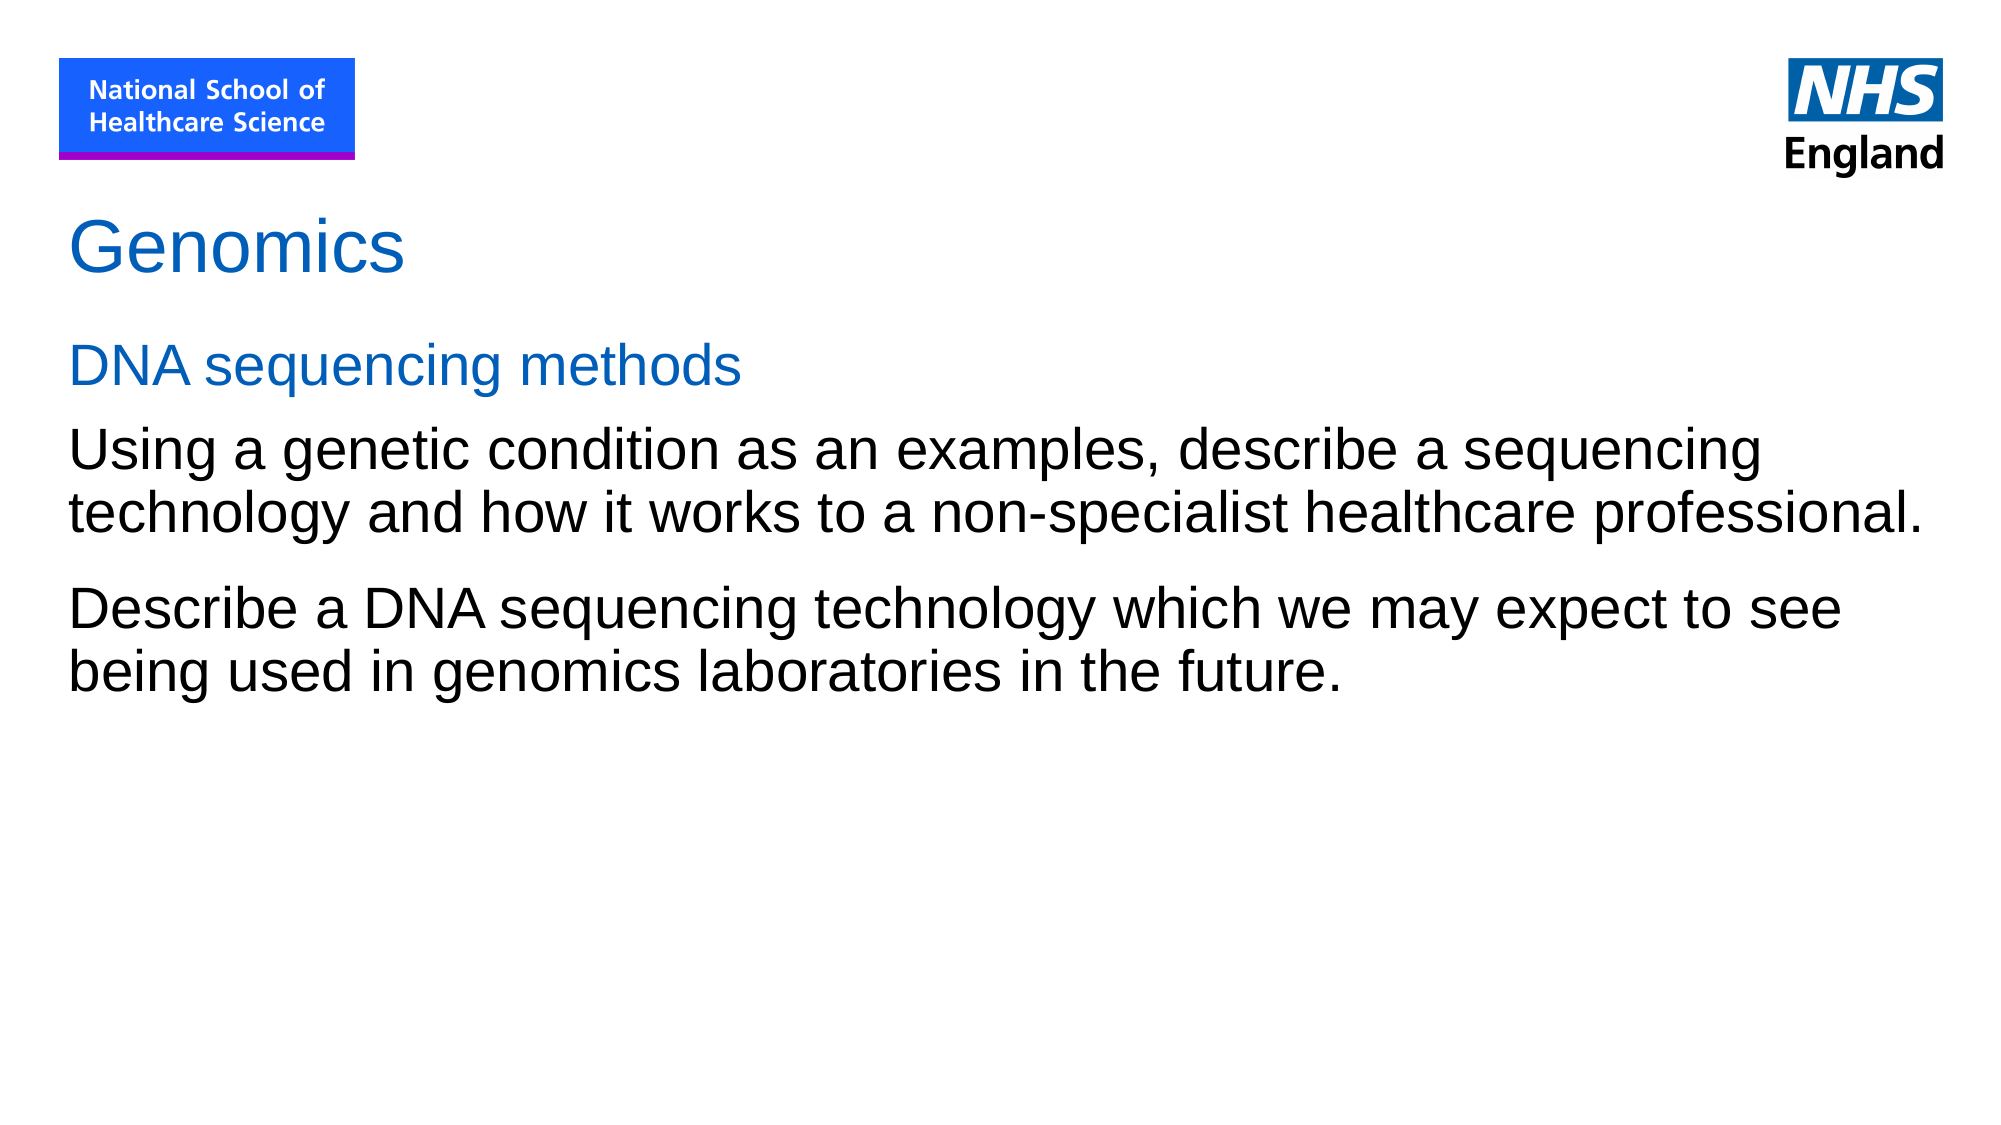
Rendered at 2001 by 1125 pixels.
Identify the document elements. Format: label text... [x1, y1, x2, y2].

picture [1786, 58, 1943, 178]
title Genomics [53, 198, 1954, 299]
picture [59, 58, 355, 160]
list DNA sequencing methods Using a genetic condition as an examples, describe a sequencing technology and how it works to a non-specialist healthcare professional. Describe a DNA sequencing technology which we may expect to see being used in genomics laboratories in the future. [53, 327, 1954, 1106]
